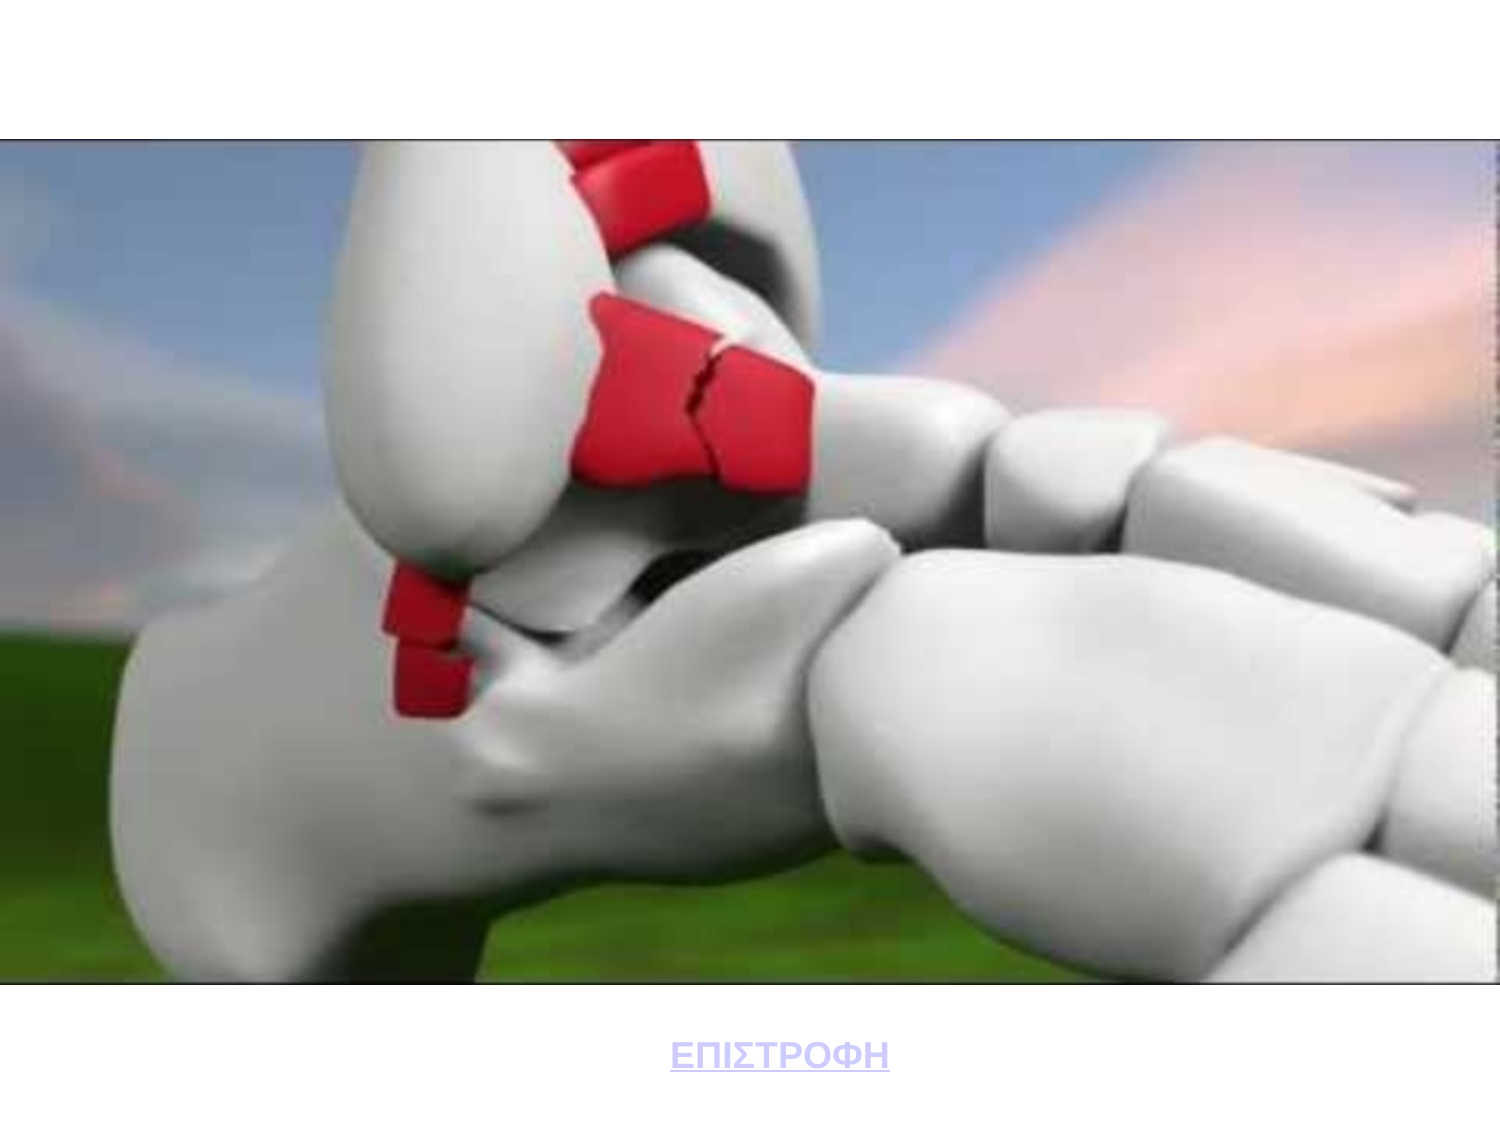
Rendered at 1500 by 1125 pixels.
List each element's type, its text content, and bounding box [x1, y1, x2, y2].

text_box ΕΠΙΣΤΡΟΦΗ [655, 1023, 986, 1084]
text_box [0, 138, 1500, 987]
